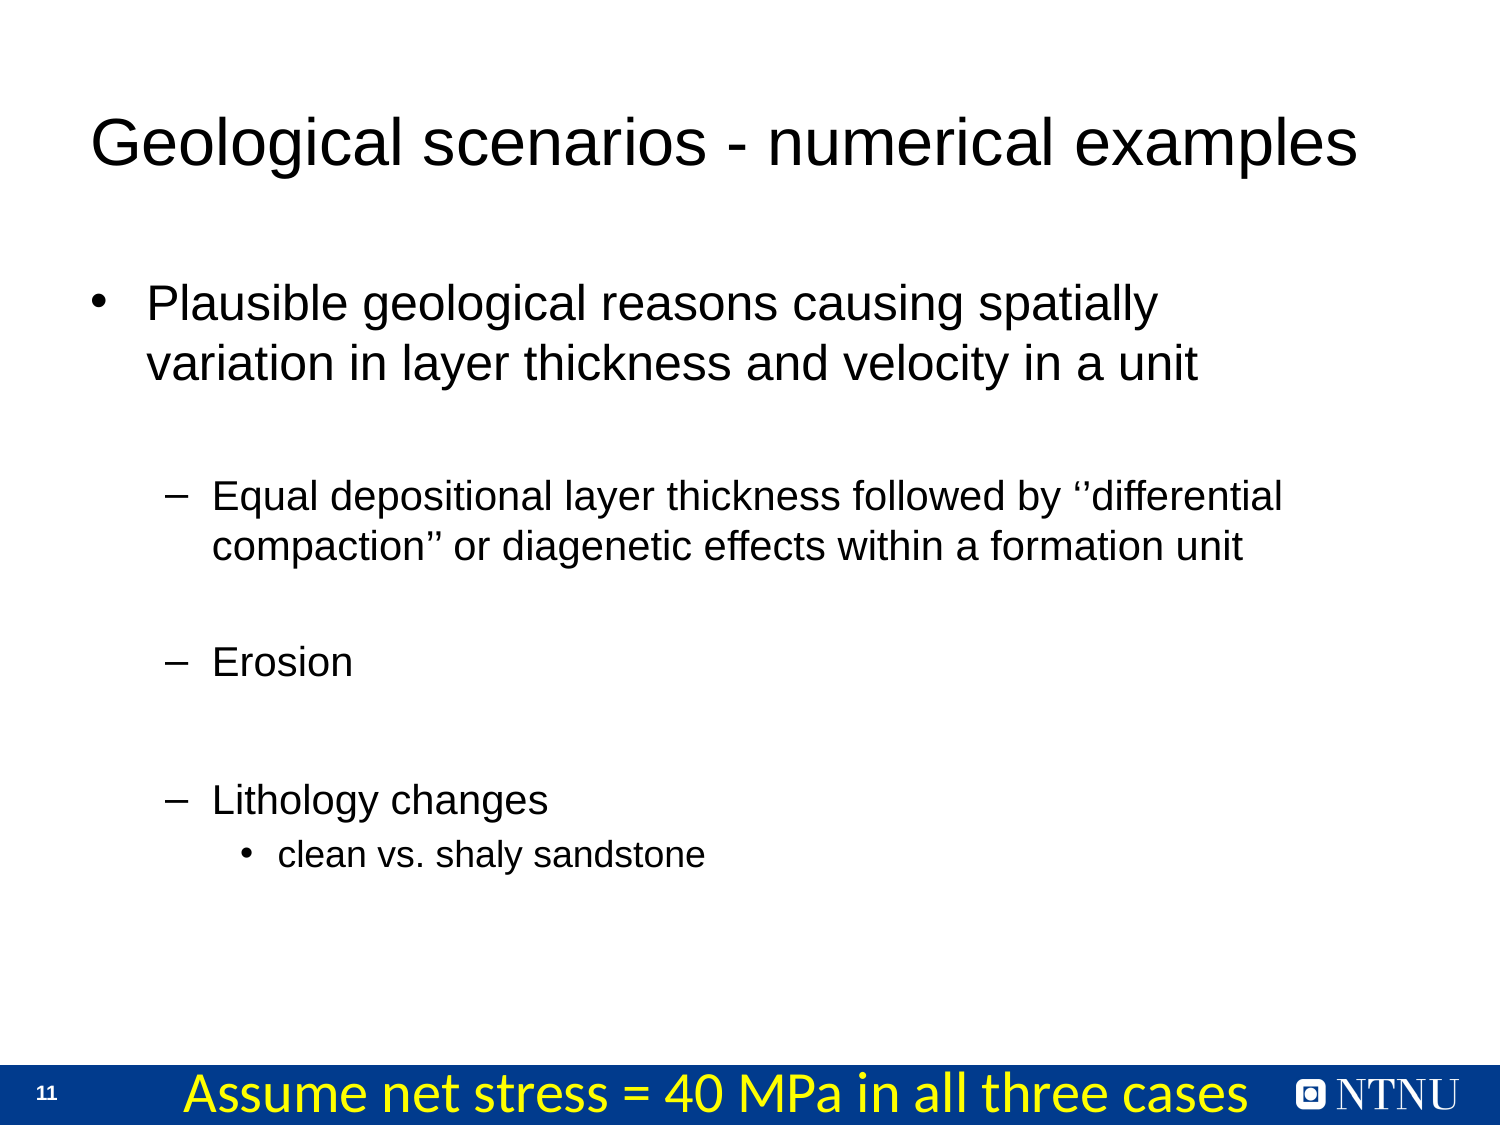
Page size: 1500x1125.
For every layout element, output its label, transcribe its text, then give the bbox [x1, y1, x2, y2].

list Plausible geological reasons causing spatially variation in layer thickness and velocity in a unit Equal depositional layer thickness followed by ‘’differential compaction’’ or diagenetic effects within a formation unit Erosion Lithology changes clean vs. shaly sandstone [75, 262, 1377, 1005]
text_box Assume net stress = 40 MPa in all three cases [168, 1046, 1278, 1125]
title Geological scenarios - numerical examples [75, 45, 1425, 233]
picture [1278, 1065, 1500, 1125]
picture [0, 1065, 168, 1125]
